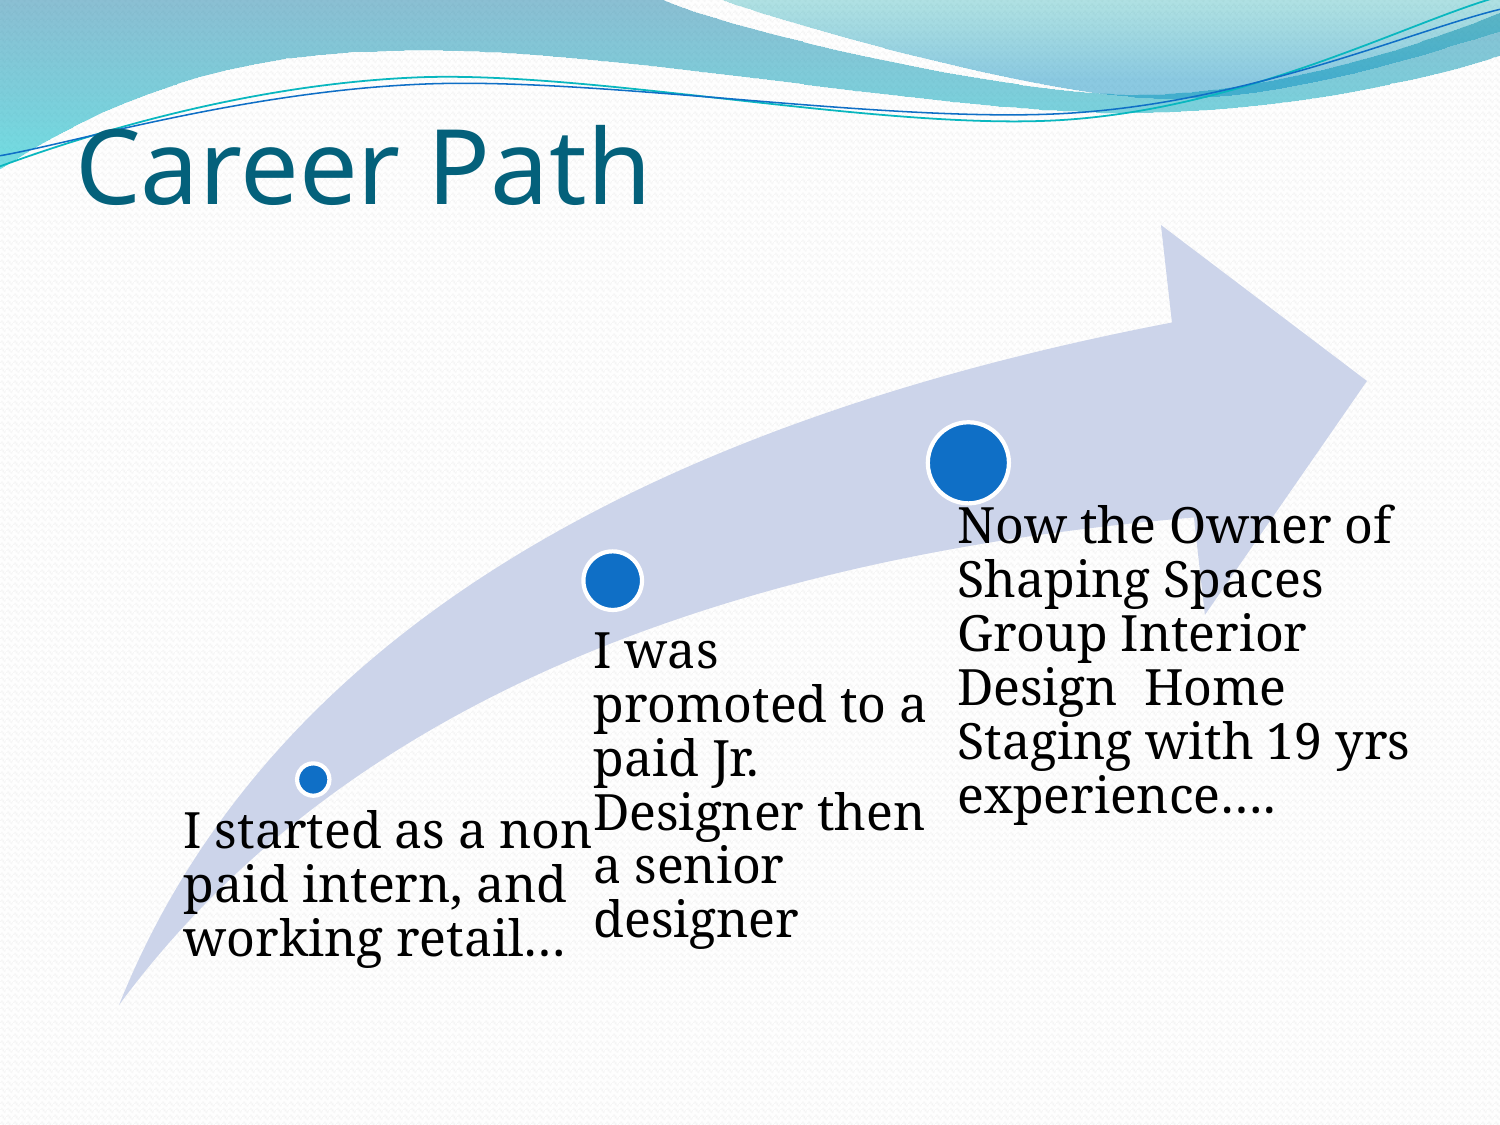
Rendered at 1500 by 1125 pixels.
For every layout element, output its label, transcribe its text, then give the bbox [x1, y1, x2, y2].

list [87, 224, 1438, 1006]
title Career Path [75, 24, 1425, 225]
